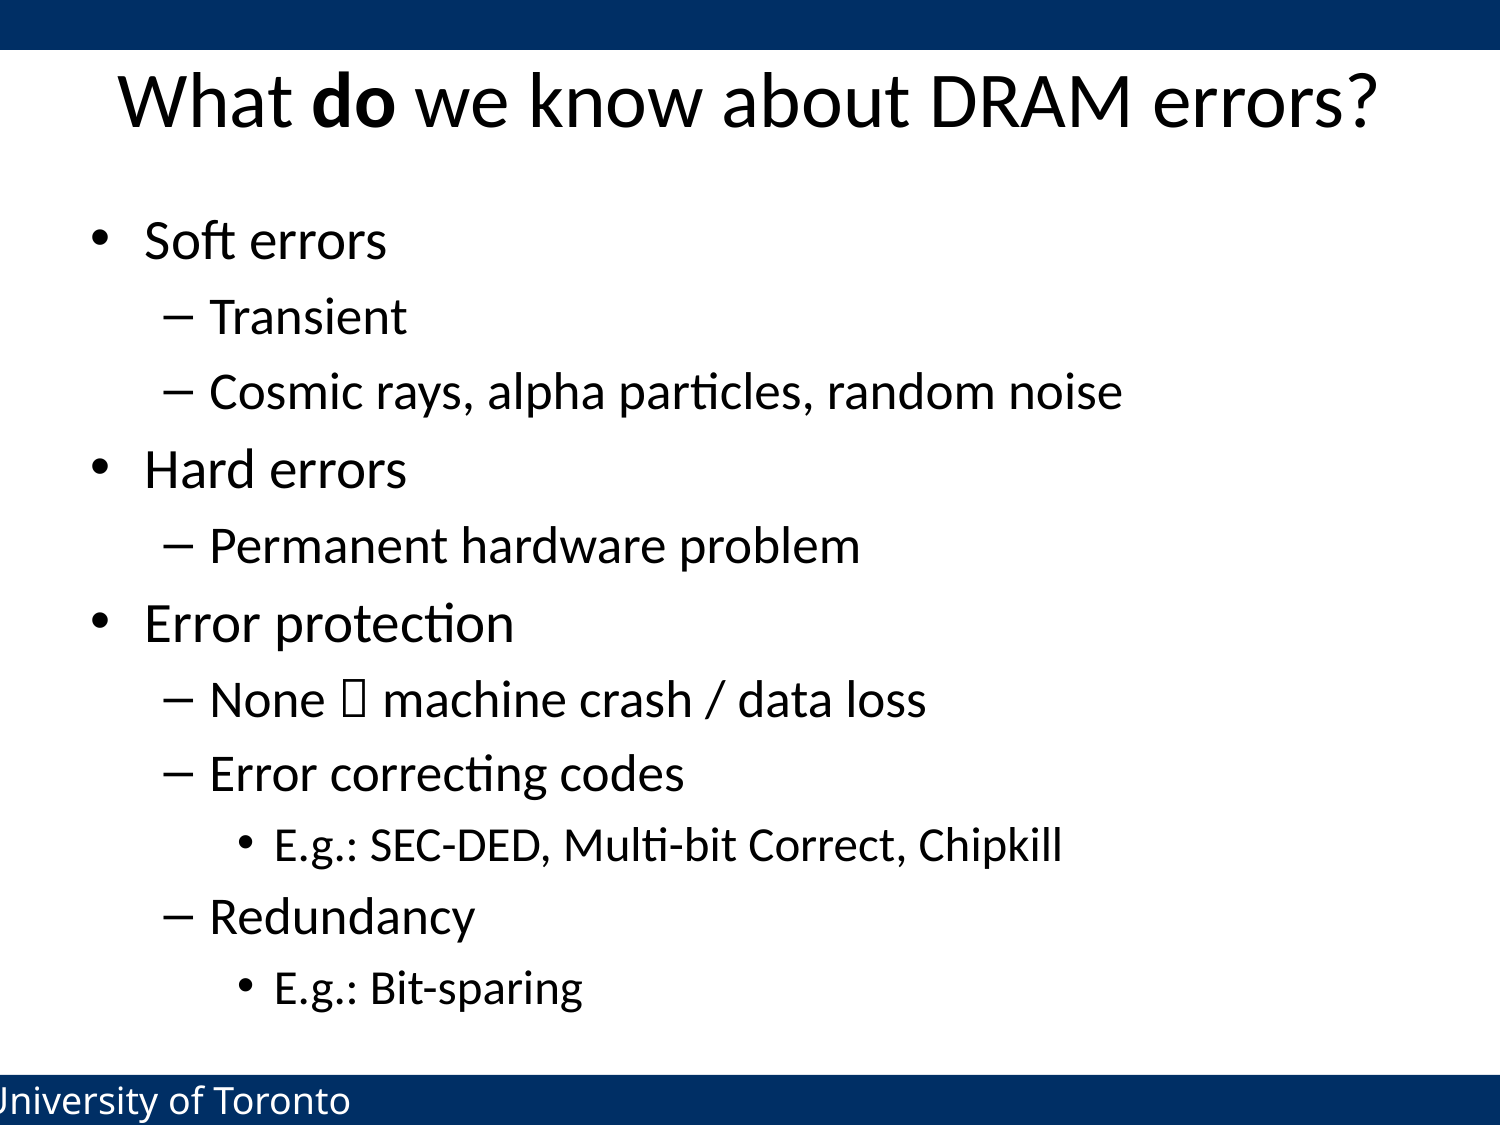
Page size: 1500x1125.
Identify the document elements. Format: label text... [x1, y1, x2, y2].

list Soft errors Transient Cosmic rays, alpha particles, random noise Hard errors Permanent hardware problem Error protection None  machine crash / data loss Error correcting codes E.g.: SEC-DED, Multi-bit Correct, Chipkill Redundancy E.g.: Bit-sparing [75, 195, 1425, 1025]
title What do we know about DRAM errors? [75, 37, 1425, 155]
slide_number 3 [1137, 1070, 1488, 1125]
